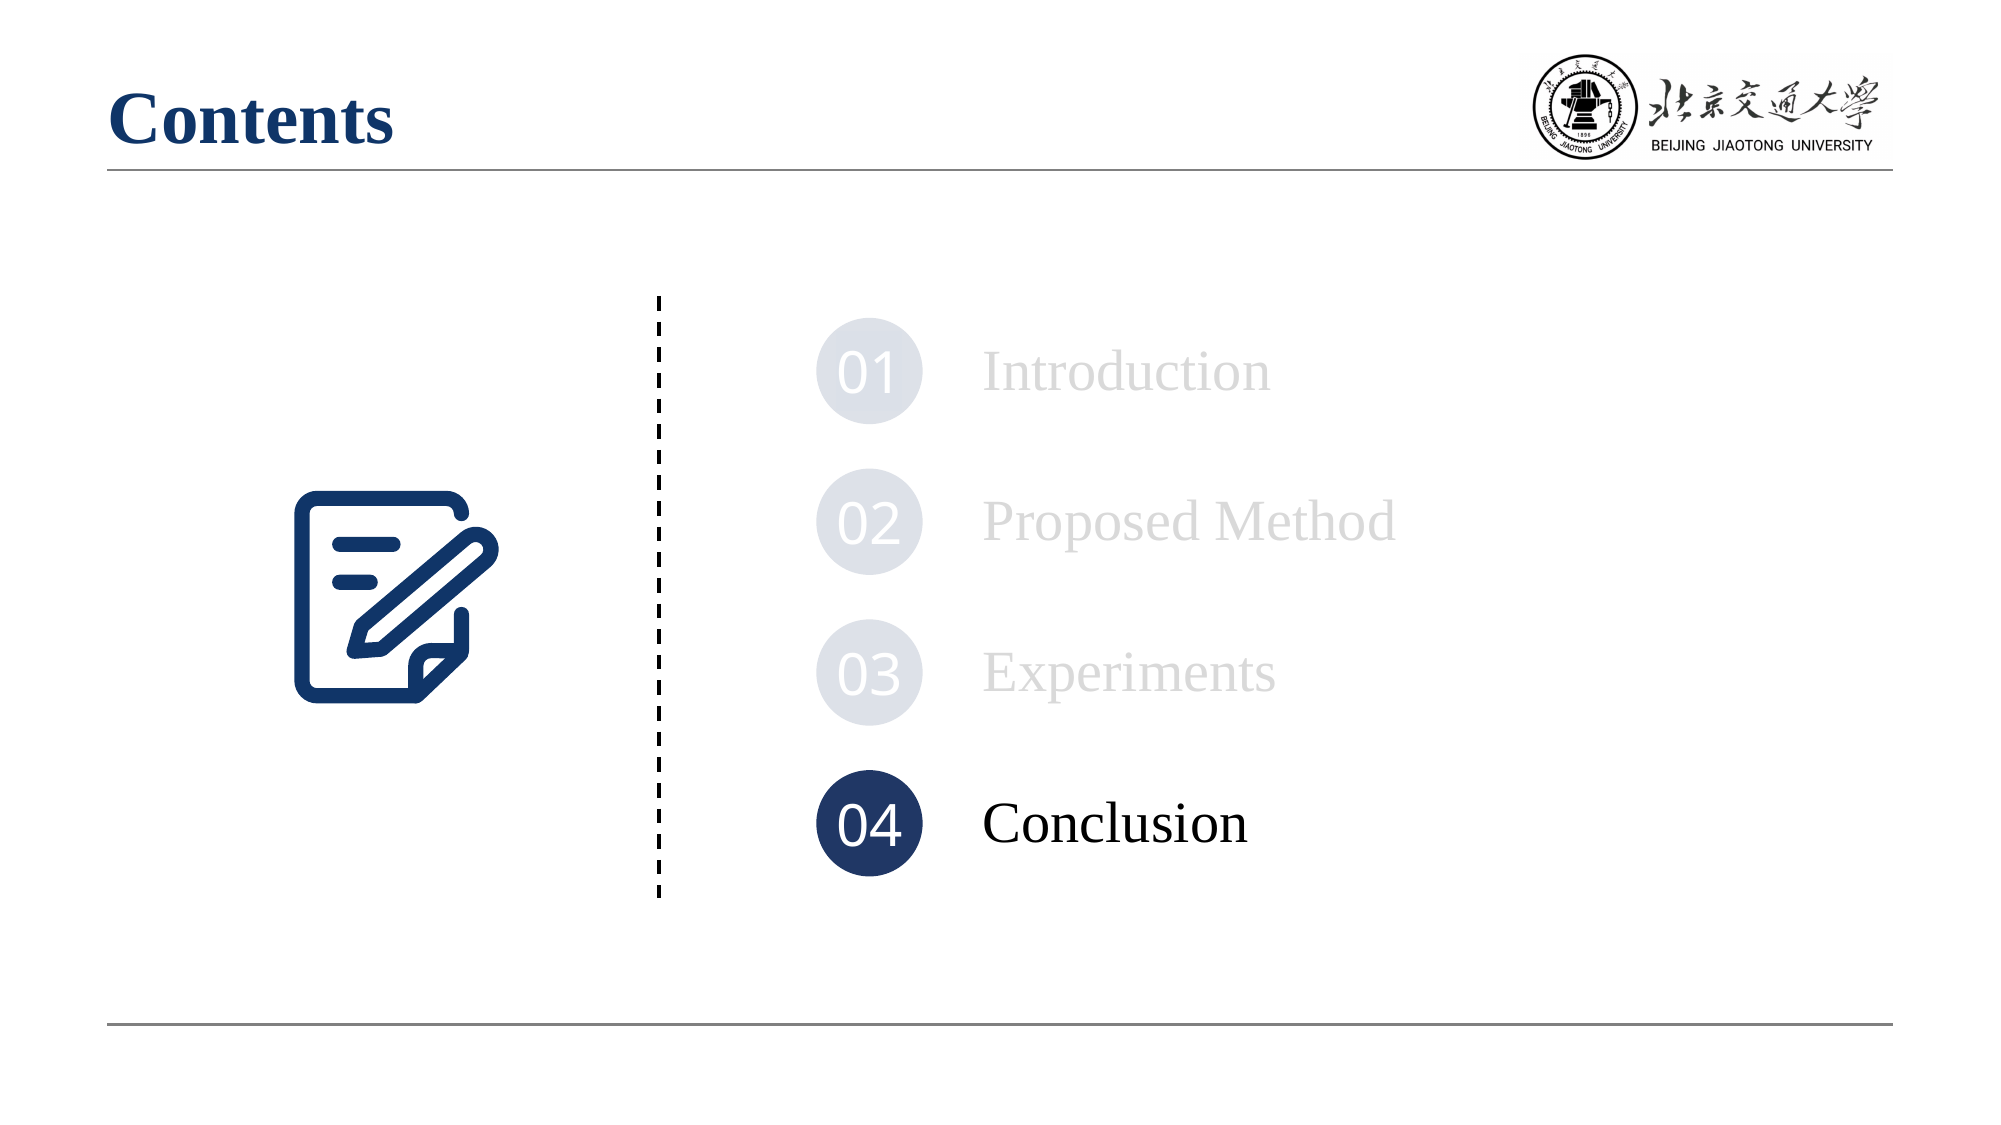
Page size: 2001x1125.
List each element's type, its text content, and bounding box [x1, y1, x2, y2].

text_box [790, 293, 1414, 763]
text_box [294, 490, 502, 704]
text_box Contents [107, 68, 556, 159]
picture [1519, 53, 1893, 160]
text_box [816, 317, 1506, 877]
